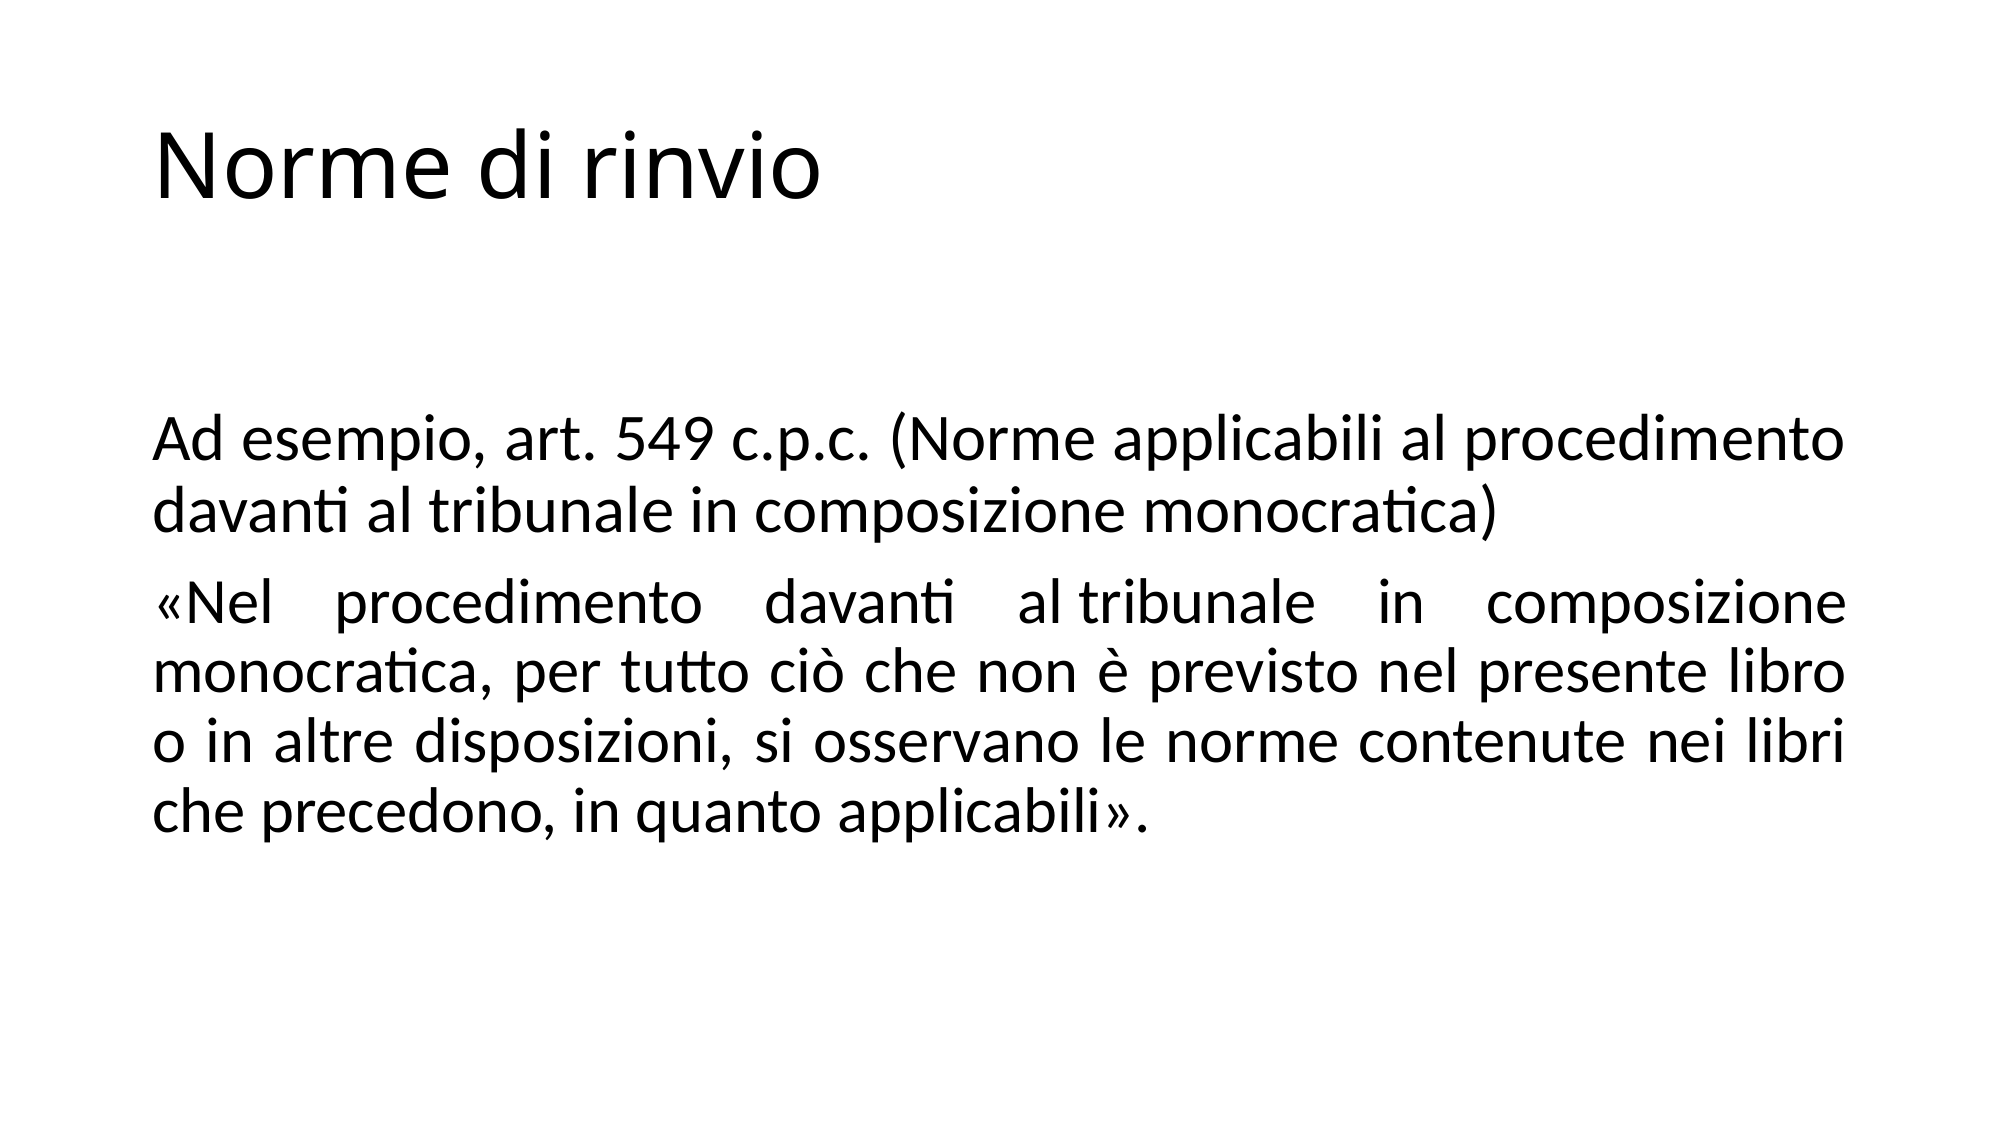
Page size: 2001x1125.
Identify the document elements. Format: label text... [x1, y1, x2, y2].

title Norme di rinvio [137, 59, 1863, 278]
list Ad esempio, art. 549 c.p.c. (Norme applicabili al procedimento davanti al tribunale in composizione monocratica) «Nel procedimento davanti al tribunale in composizione monocratica, per tutto ciò che non è previsto nel presente libro o in altre disposizioni, si osservano le norme contenute nei libri che precedono, in quanto applicabili». [137, 299, 1863, 1014]
